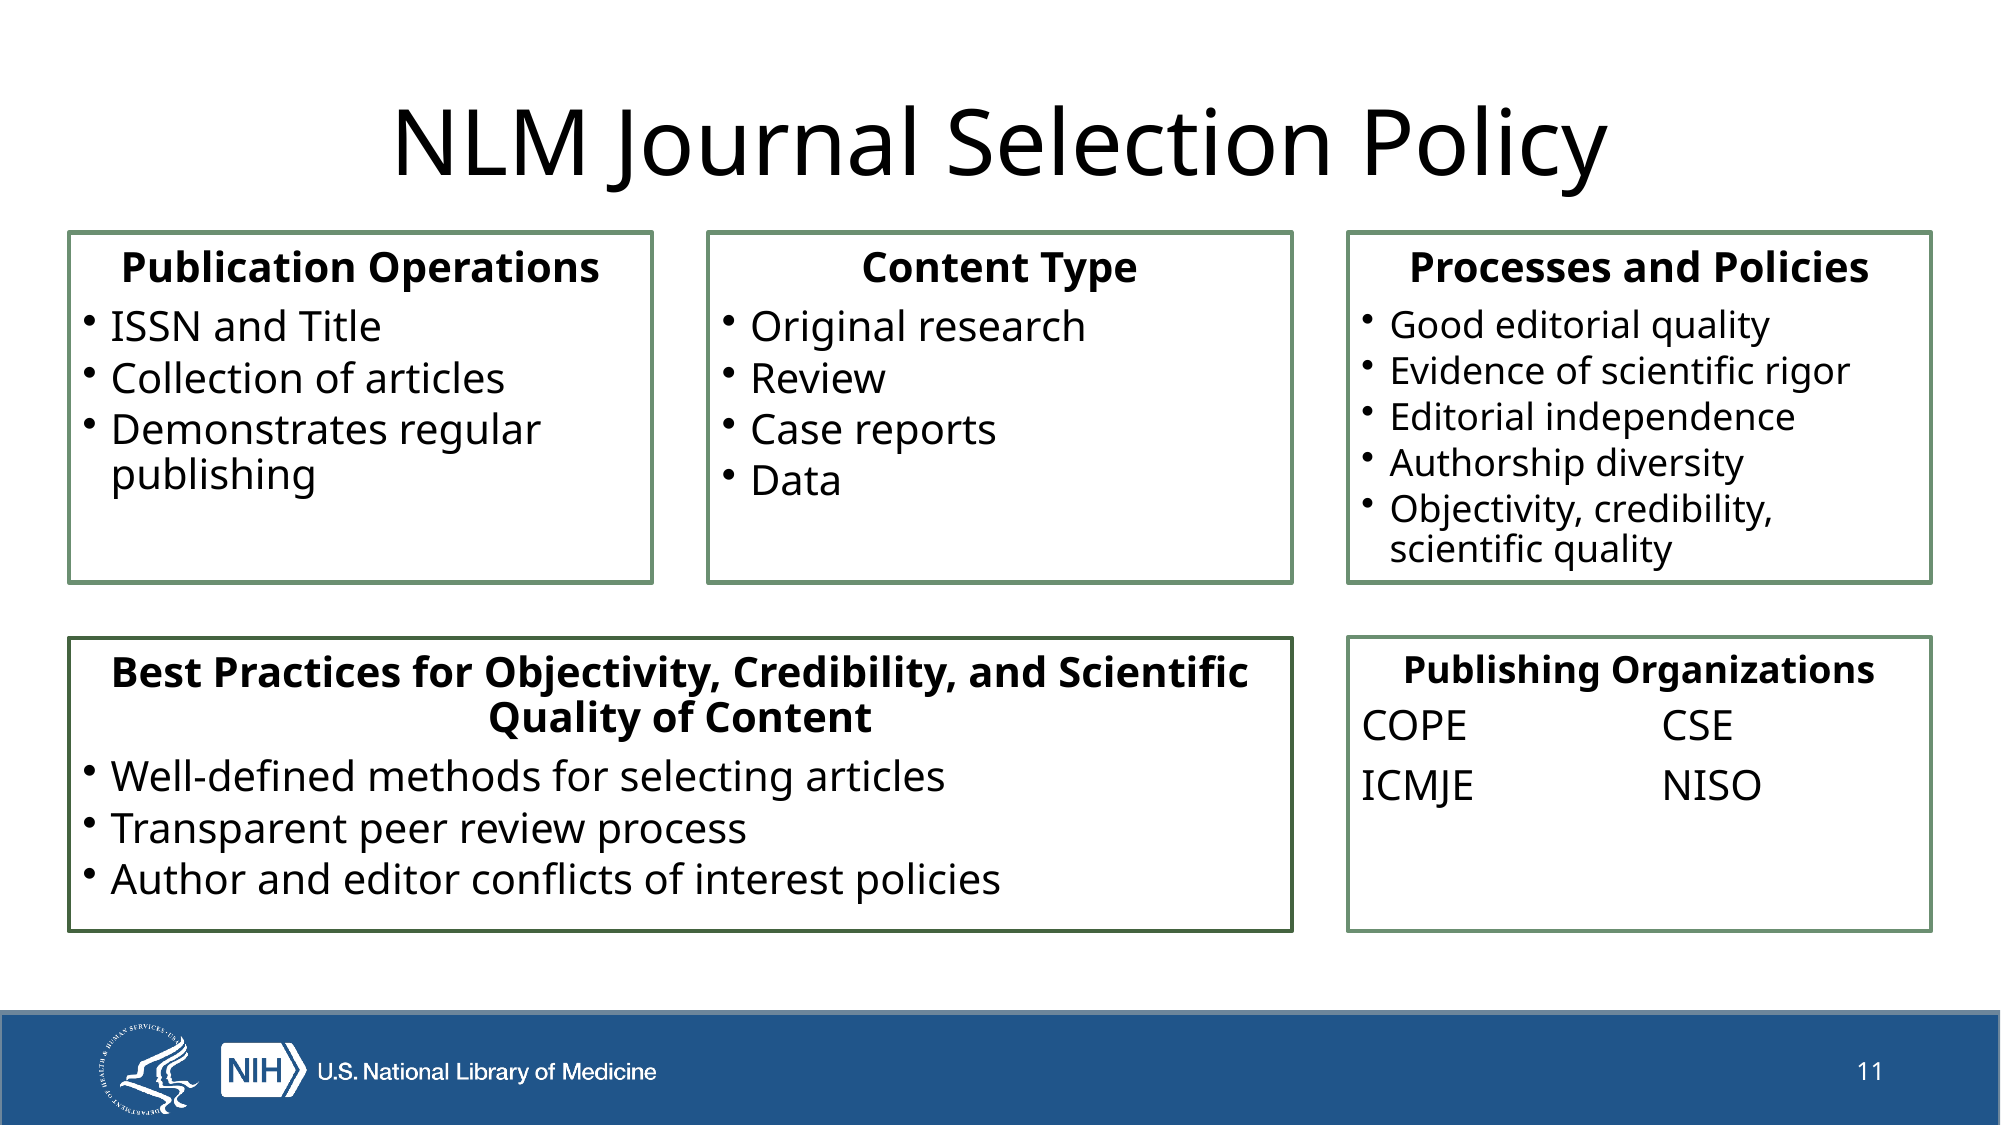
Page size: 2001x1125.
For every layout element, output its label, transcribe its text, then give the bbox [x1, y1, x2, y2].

text_box Publication Operations ISSN and Title Collection of articles Demonstrates regular publishing [67, 230, 654, 585]
text_box Processes and Policies Good editorial quality Evidence of scientific rigor Editorial independence Authorship diversity Objectivity, credibility, scientific quality [1346, 230, 1933, 585]
text_box Publishing Organizations COPE CSE ICMJE NISO [1346, 635, 1933, 933]
text_box Content Type Original research Review Case reports Data [706, 230, 1294, 585]
picture [99, 1024, 656, 1115]
slide_number 11 [1433, 1042, 1900, 1103]
text_box Best Practices for Objectivity, Credibility, and Scientific Quality of Content Well-defined methods for selecting articles Transparent peer review process Author and editor conflicts of interest policies [67, 636, 1294, 933]
title NLM Journal Selection Policy [99, 45, 1900, 233]
